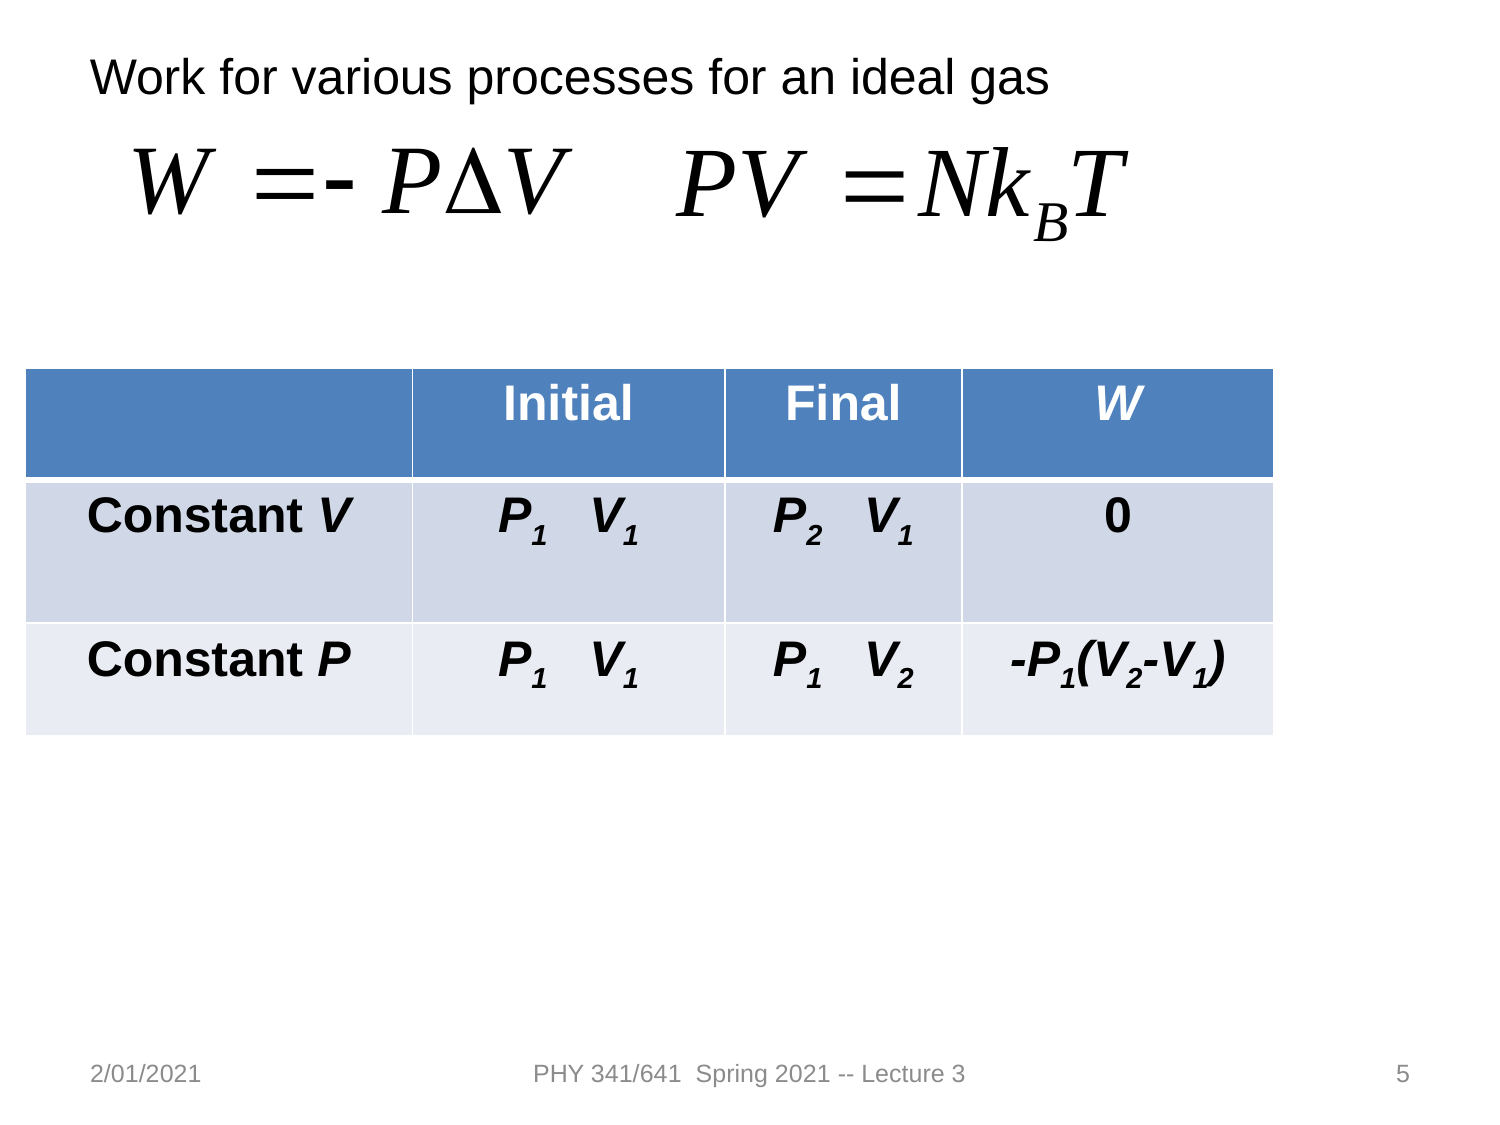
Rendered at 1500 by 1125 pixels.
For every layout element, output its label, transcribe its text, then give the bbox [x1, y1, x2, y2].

table_header Final [726, 369, 961, 477]
table_cell P1 V2 [726, 624, 961, 735]
table_header W [963, 369, 1273, 477]
table_cell -P1(V2-V1) [963, 624, 1273, 735]
table_cell P1 V1 [413, 483, 724, 622]
footer PHY 341/641 Spring 2021 -- Lecture 3 [512, 1042, 988, 1103]
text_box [658, 116, 1148, 265]
table_cell Constant P [26, 624, 412, 735]
table_header Initial [413, 369, 724, 477]
table_cell P1 V1 [413, 624, 724, 735]
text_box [121, 123, 598, 239]
text_box Work for various processes for an ideal gas [75, 37, 1450, 113]
table_cell Constant V [26, 483, 412, 622]
table_header [26, 369, 412, 477]
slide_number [75, 1042, 425, 1103]
table_cell 0 [963, 483, 1273, 622]
table_cell P2 V1 [726, 483, 961, 622]
slide_number 5 [1074, 1042, 1425, 1103]
